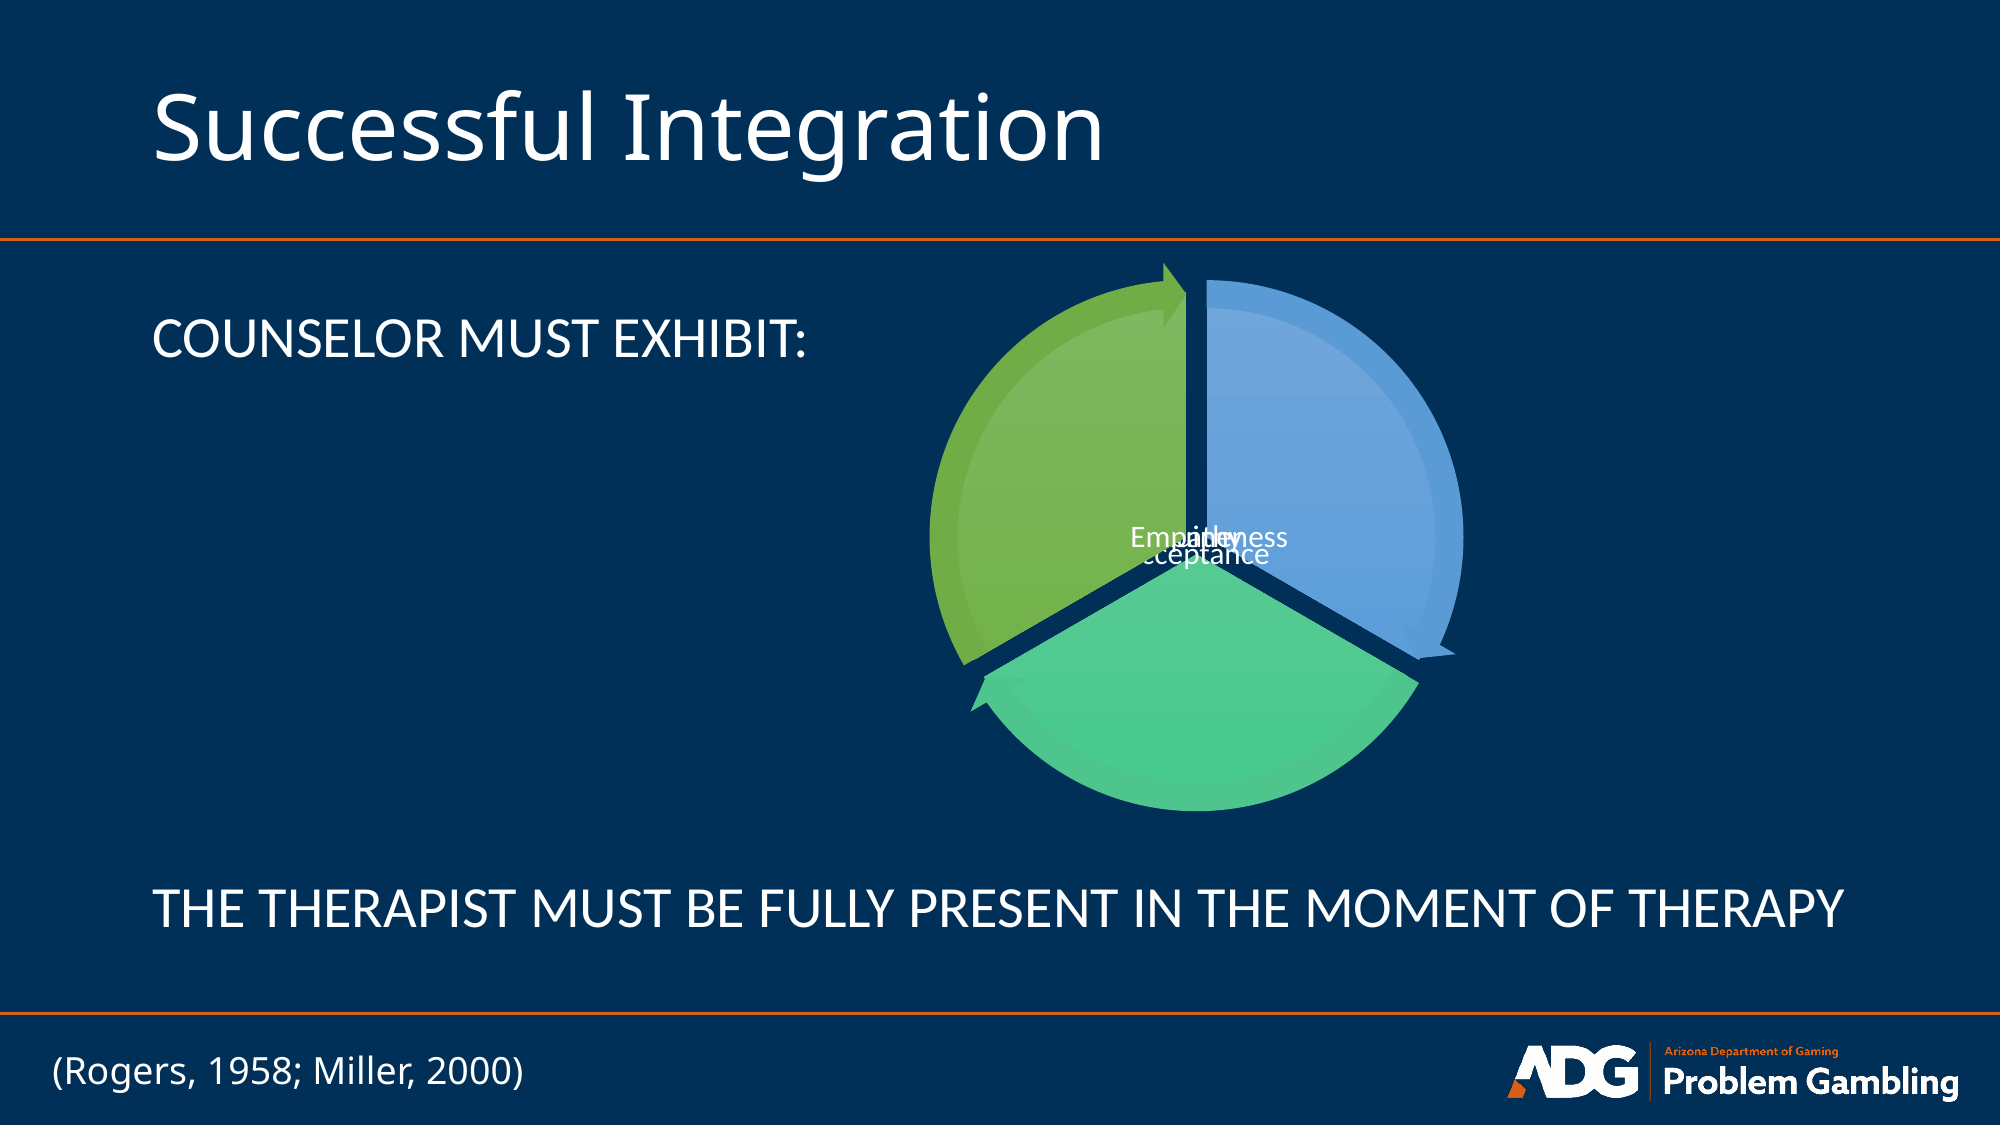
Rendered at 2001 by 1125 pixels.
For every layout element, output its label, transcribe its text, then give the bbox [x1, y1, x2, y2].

list COUNSELOR MUST EXHIBIT: THE THERAPIST MUST BE FULLY PRESENT IN THE MOMENT OF THERAPY [137, 299, 1932, 1014]
text_box (Rogers, 1958; Miller, 2000) [37, 1039, 788, 1099]
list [810, 253, 1583, 838]
title Successful Integration [137, 22, 1863, 240]
picture [1507, 1042, 1958, 1102]
